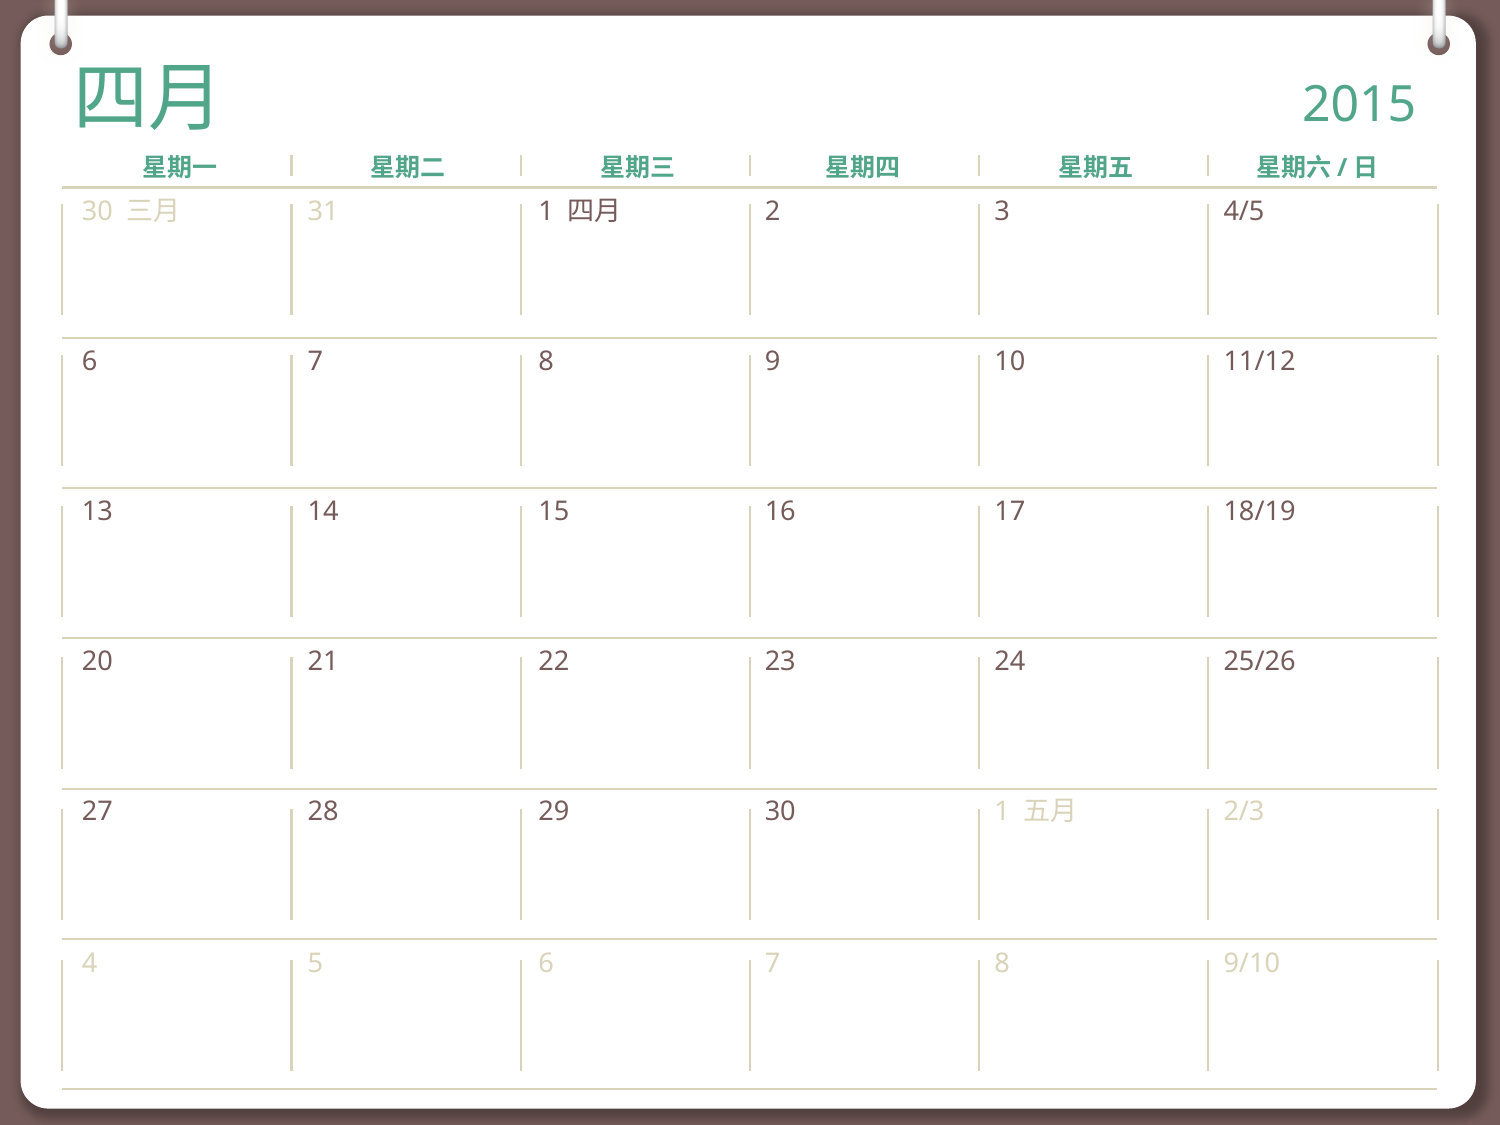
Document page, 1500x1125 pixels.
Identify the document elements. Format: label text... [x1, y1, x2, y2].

title 四月 [58, 24, 1434, 140]
